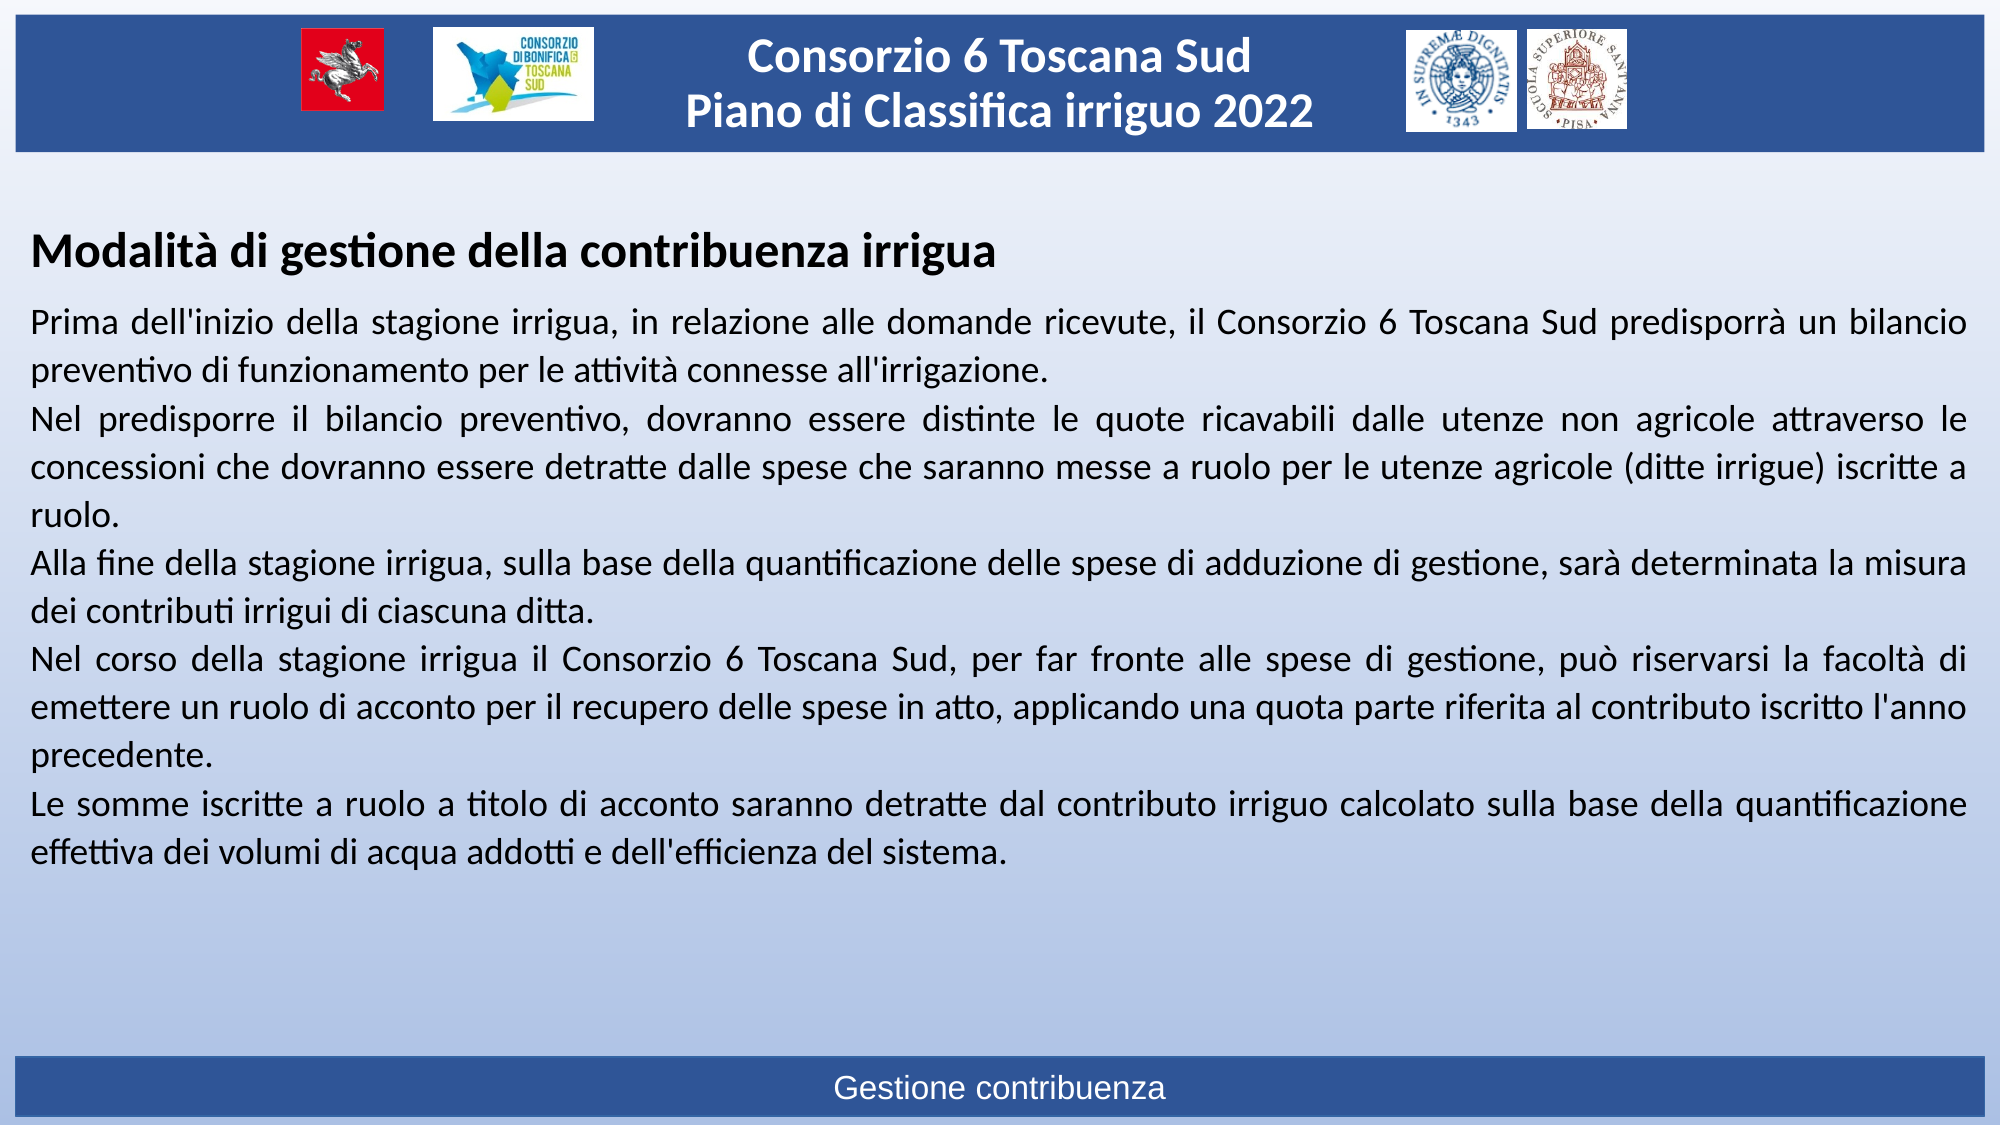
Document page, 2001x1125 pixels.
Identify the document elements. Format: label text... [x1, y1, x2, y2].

text_box Consorzio 6 Toscana Sud Piano di Classifica irriguo 2022 [15, 14, 1985, 153]
picture [301, 28, 384, 111]
picture [1527, 29, 1627, 129]
text_box Gestione contribuenza [15, 1057, 1985, 1116]
picture [1406, 30, 1517, 132]
text_box Modalità di gestione della contribuenza irrigua Prima dell'inizio della stagione irrigua, in relazione alle domande ricevute, il Consorzio 6 Toscana Sud predisporrà un bilancio preventivo di funzionamento per le attività connesse all'irrigazione. Nel predisporre il bilancio preventivo, dovranno essere distinte le quote ricavabili dalle utenze non agricole attraverso le concessioni che dovranno essere detratte dalle spese che saranno messe a ruolo per le utenze agricole (ditte irrigue) iscritte a ruolo. Alla fine della stagione irrigua, sulla base della quantificazione delle spese di adduzione di gestione, sarà determinata la misura dei contributi irrigui di ciascuna ditta. Nel corso della stagione irrigua il Consorzio 6 Toscana Sud, per far fronte alle spese di gestione, può riservarsi la facoltà di emettere un ruolo di acconto per il recupero delle spese in atto, applicando una quota parte riferita al contributo iscritto l'anno precedente. Le somme iscritte a ruolo a titolo di acconto saranno detratte dal contributo irriguo calcolato sulla base della quantificazione effettiva dei volumi di acqua addotti e dell'efficienza del sistema. [15, 205, 1985, 925]
picture [433, 27, 594, 121]
